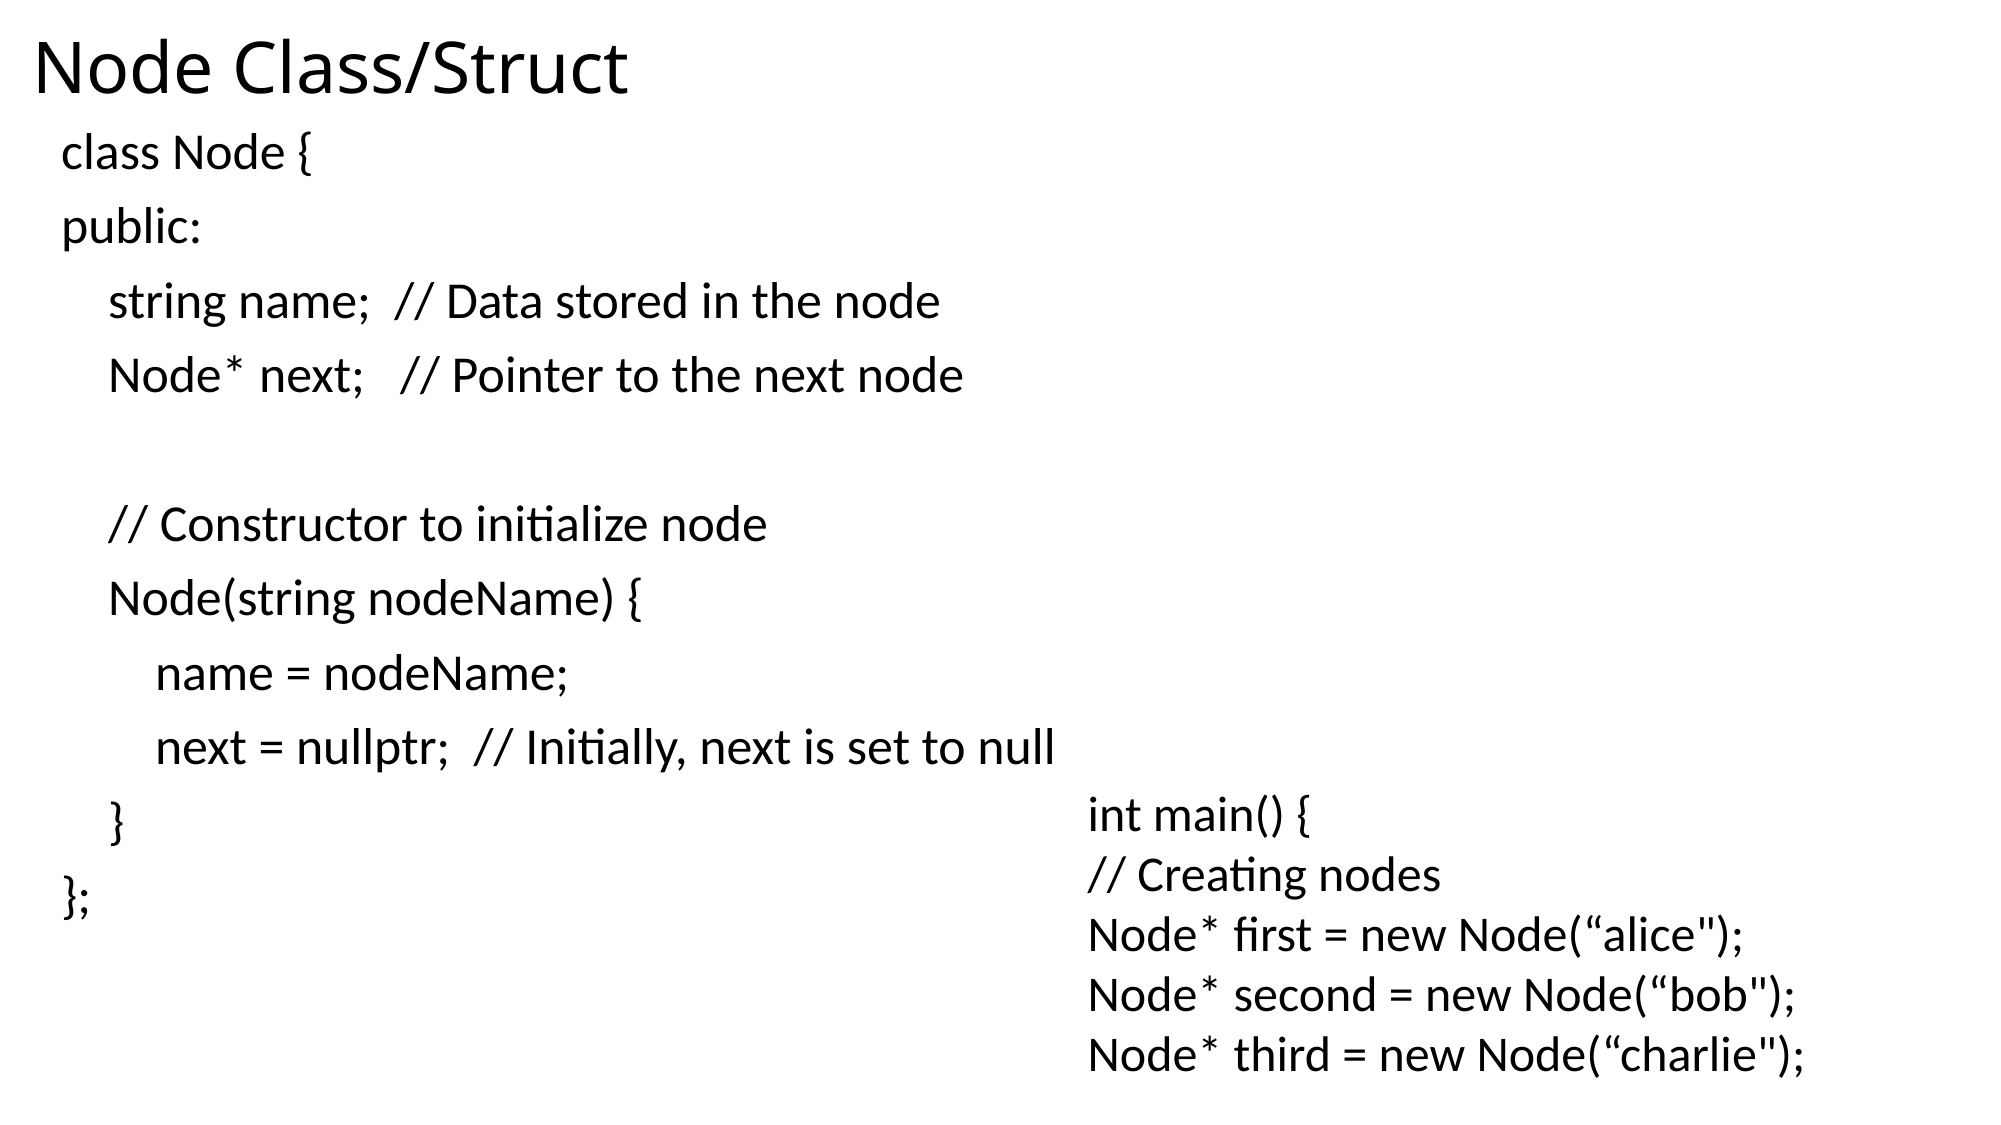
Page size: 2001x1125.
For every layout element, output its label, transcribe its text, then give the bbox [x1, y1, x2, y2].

text_box int main() { // Creating nodes Node* first = new Node(“alice"); Node* second = new Node(“bob"); Node* third = new Node(“charlie"); [1072, 774, 1890, 1090]
list class Node { public: string name; // Data stored in the node Node* next; // Pointer to the next node // Constructor to initialize node Node(string nodeName) { name = nodeName; next = nullptr; // Initially, next is set to null } }; [46, 117, 1772, 934]
title Node Class/Struct [17, 24, 1743, 118]
